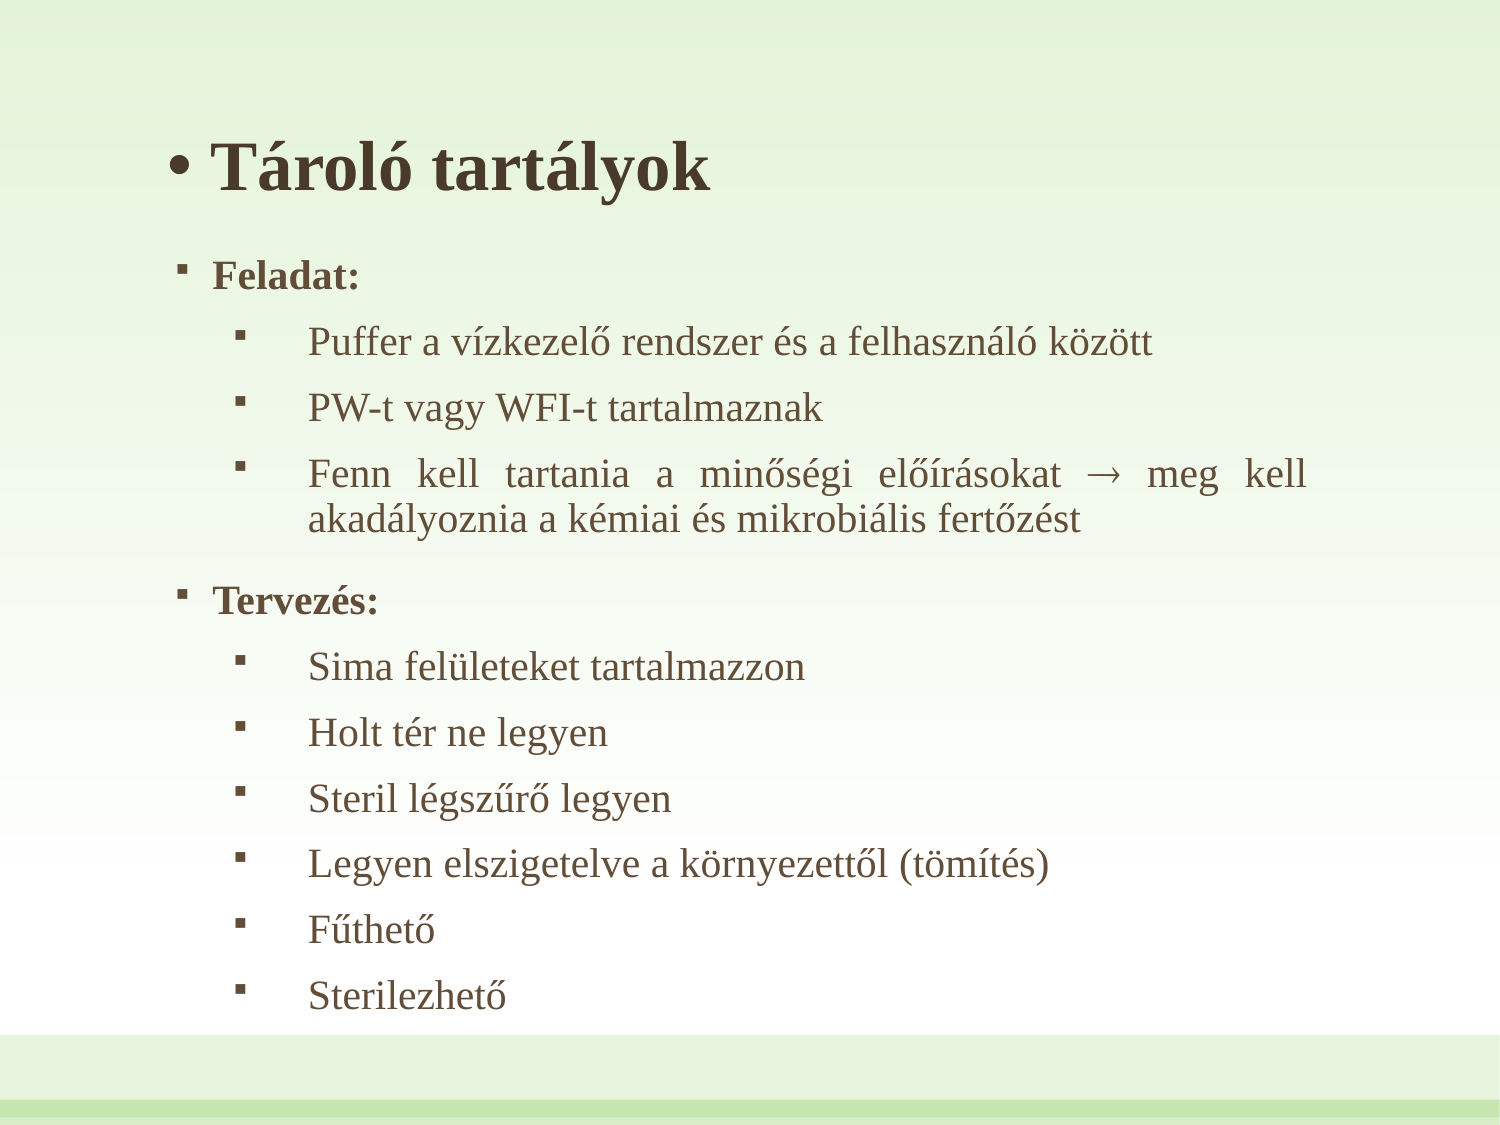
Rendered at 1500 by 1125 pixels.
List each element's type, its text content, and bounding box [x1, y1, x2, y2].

title Tároló tartályok [152, 35, 1323, 214]
list Feladat: Puffer a vízkezelő rendszer és a felhasználó között PW-t vagy WFI-t tartalmaznak Fenn kell tartania a minőségi előírásokat  meg kell akadályoznia a kémiai és mikrobiális fertőzést Tervezés: Sima felületeket tartalmazzon Holt tér ne legyen Steril légszűrő legyen Legyen elszigetelve a környezettől (tömítés) Fűthető Sterilezhető [152, 246, 1323, 959]
